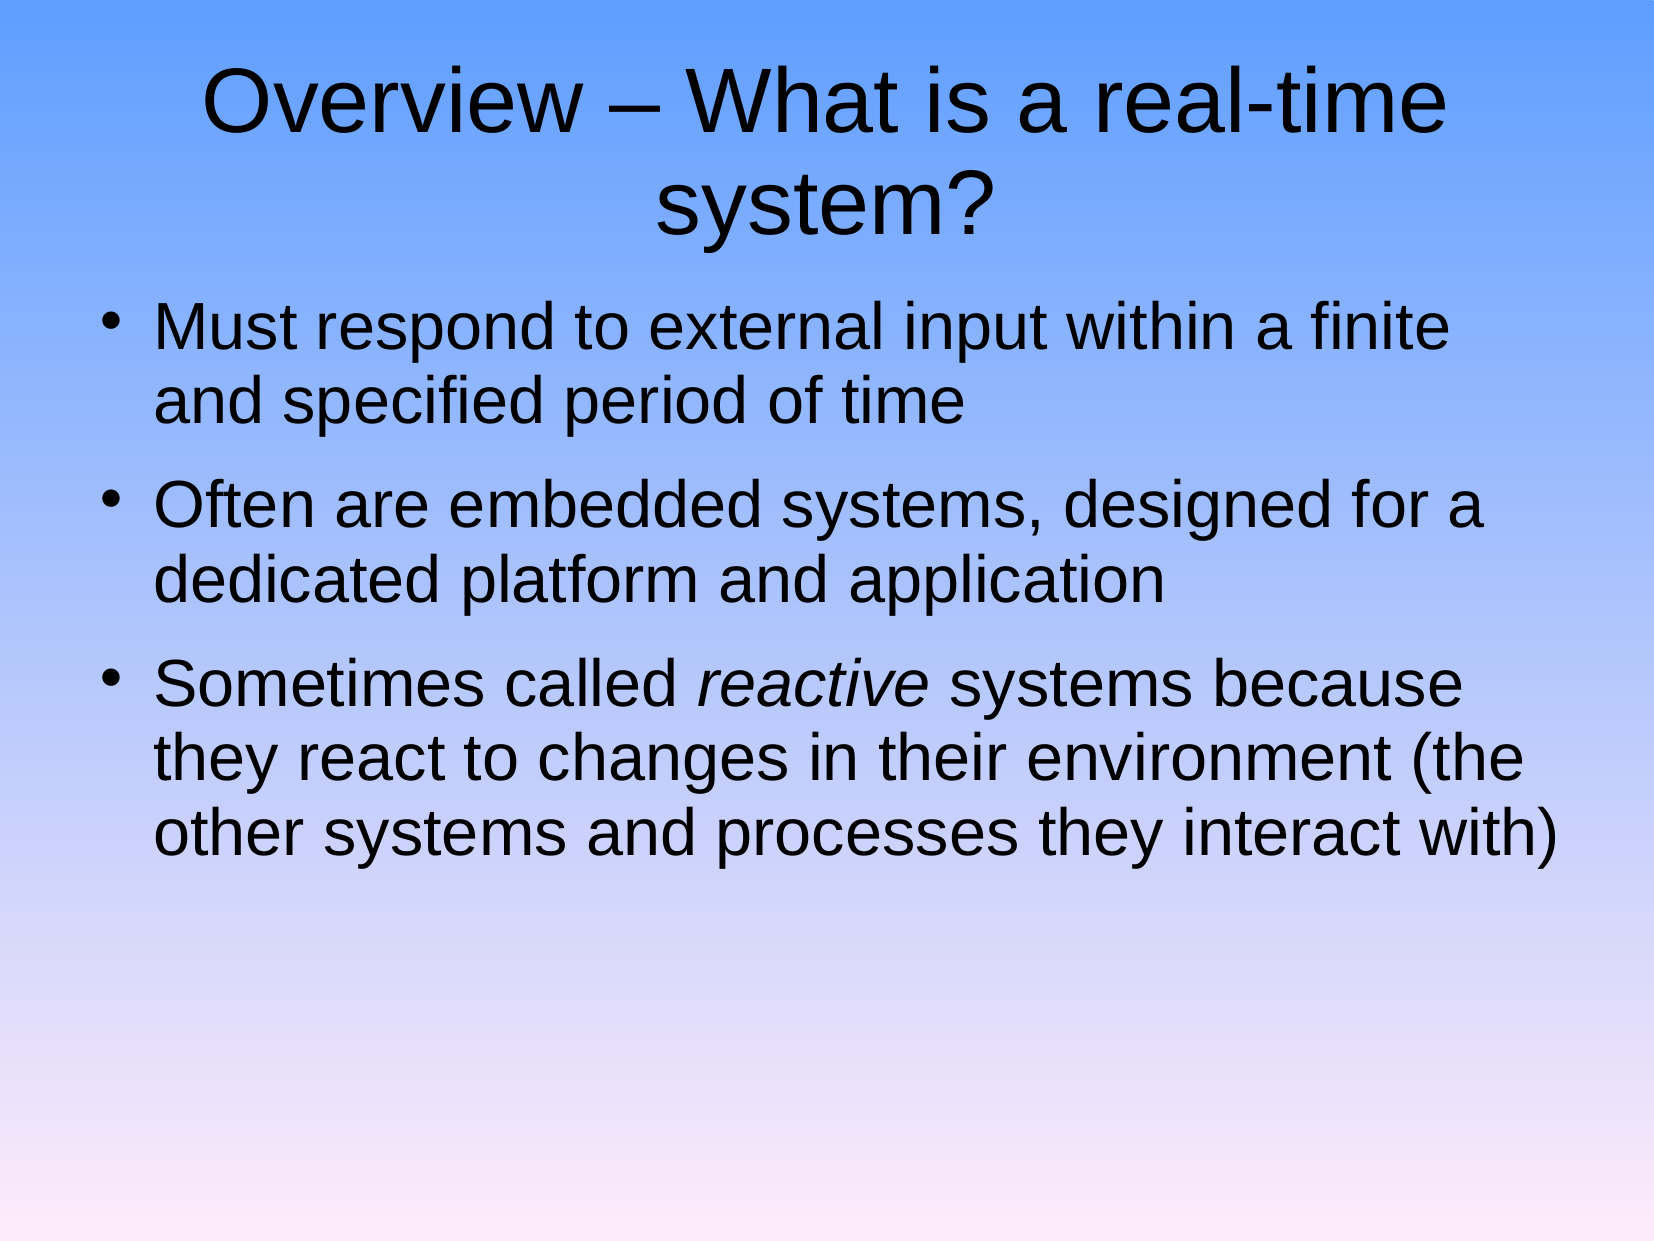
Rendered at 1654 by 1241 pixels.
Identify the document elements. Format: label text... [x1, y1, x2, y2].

text_box Overview – What is a real-time system? [82, 49, 1571, 257]
text_box Must respond to external input within a finite and specified period of time Often are embedded systems, designed for a dedicated platform and application Sometimes called reactive systems because they react to changes in their environment (the other systems and processes they interact with)‏ [82, 290, 1571, 1109]
